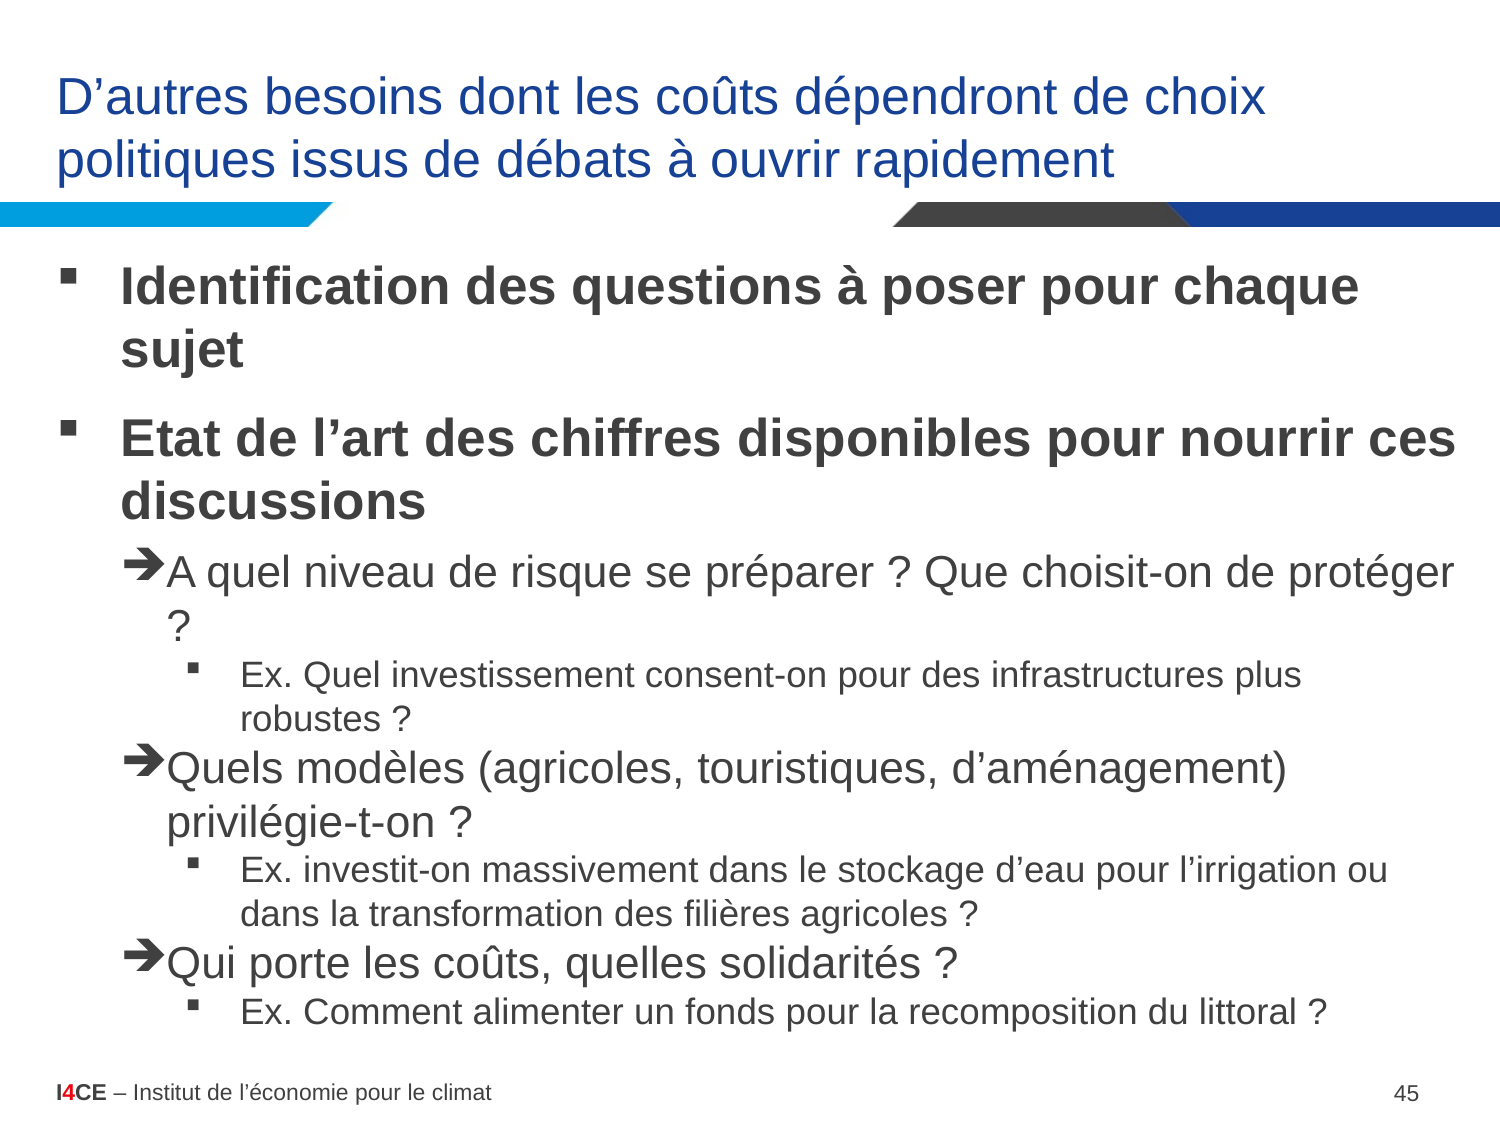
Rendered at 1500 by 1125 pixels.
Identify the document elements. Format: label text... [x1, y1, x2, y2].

picture [309, 202, 1500, 227]
list Identification des questions à poser pour chaque sujet Etat de l’art des chiffres disponibles pour nourrir ces discussions A quel niveau de risque se préparer ? Que choisit-on de protéger ? Ex. Quel investissement consent-on pour des infrastructures plus robustes ? Quels modèles (agricoles, touristiques, d’aménagement) privilégie-t-on ? Ex. investit-on massivement dans le stockage d’eau pour l’irrigation ou dans la transformation des filières agricoles ? Qui porte les coûts, quelles solidarités ? Ex. Comment alimenter un fonds pour la recomposition du littoral ? [41, 243, 1483, 1047]
title D’autres besoins dont les coûts dépendront de choix politiques issus de débats à ouvrir rapidement [41, 66, 1459, 185]
